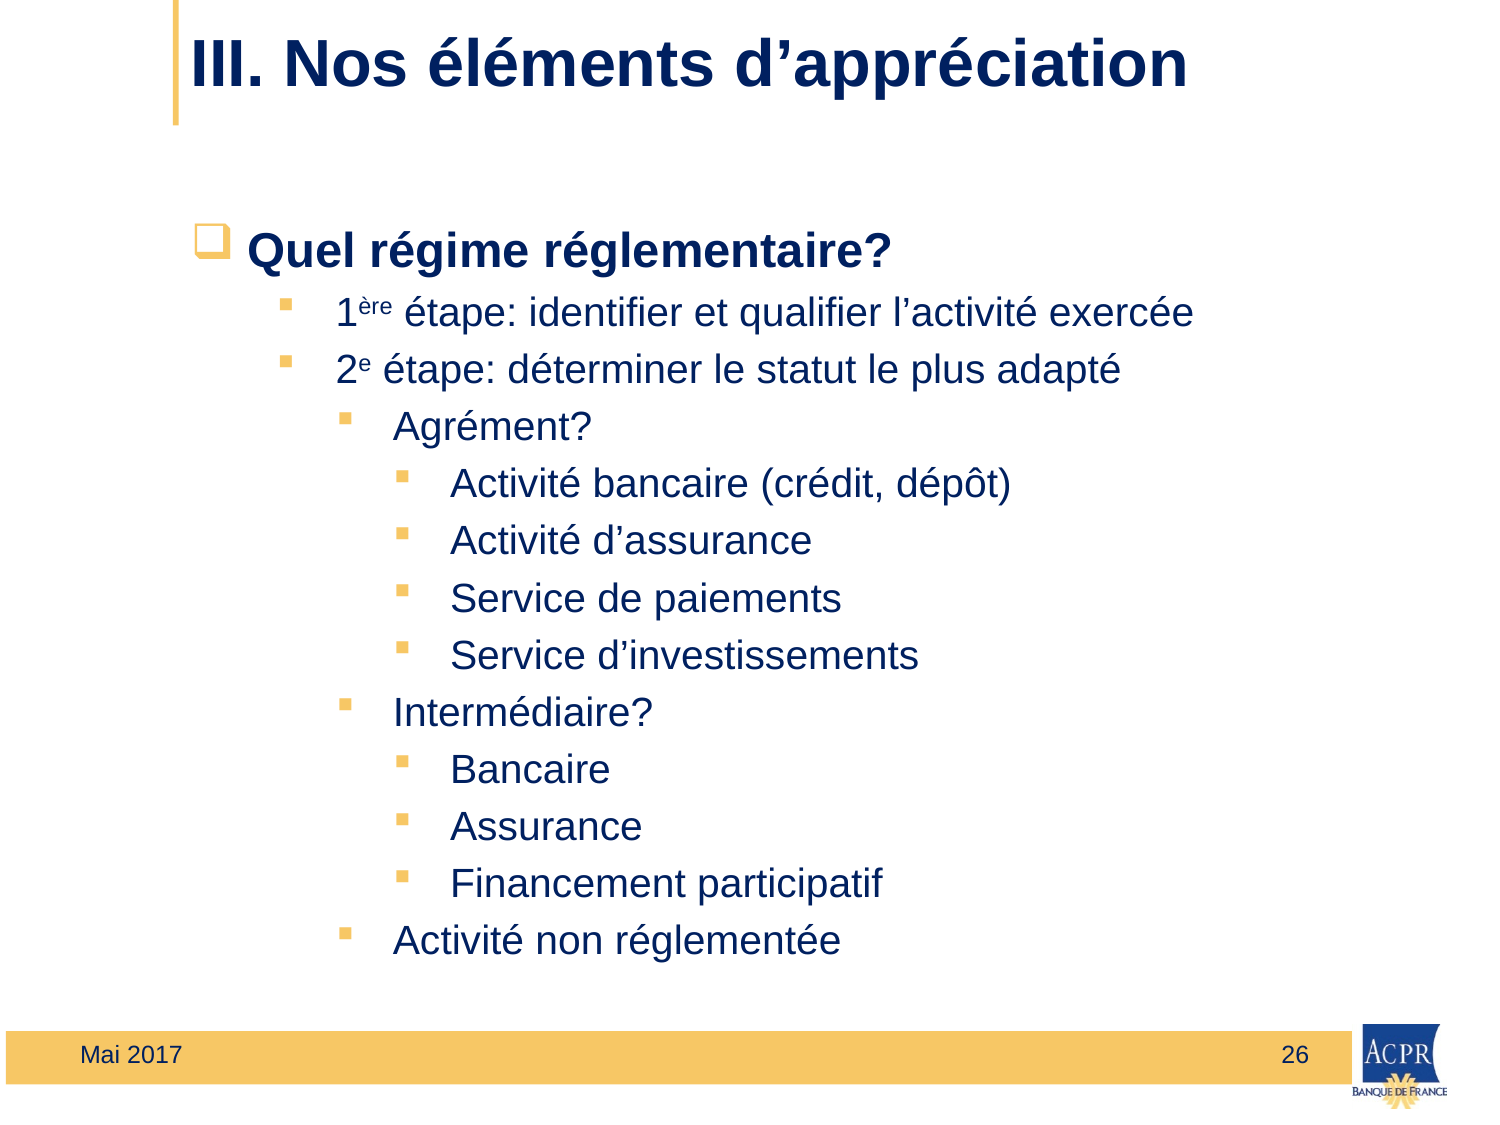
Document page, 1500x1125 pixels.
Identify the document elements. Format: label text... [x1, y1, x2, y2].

picture [1352, 1024, 1447, 1109]
list Quel régime réglementaire? 1ère étape: identifier et qualifier l’activité exercée 2e étape: déterminer le statut le plus adapté Agrément? Activité bancaire (crédit, dépôt) Activité d’assurance Service de paiements Service d’investissements Intermédiaire? Bancaire Assurance Financement participatif Activité non réglementée [175, 210, 1263, 972]
slide_number 26 [974, 1023, 1325, 1084]
title III. Nos éléments d’appréciation [175, 0, 1263, 125]
slide_number Mai 2017 [64, 1023, 415, 1084]
